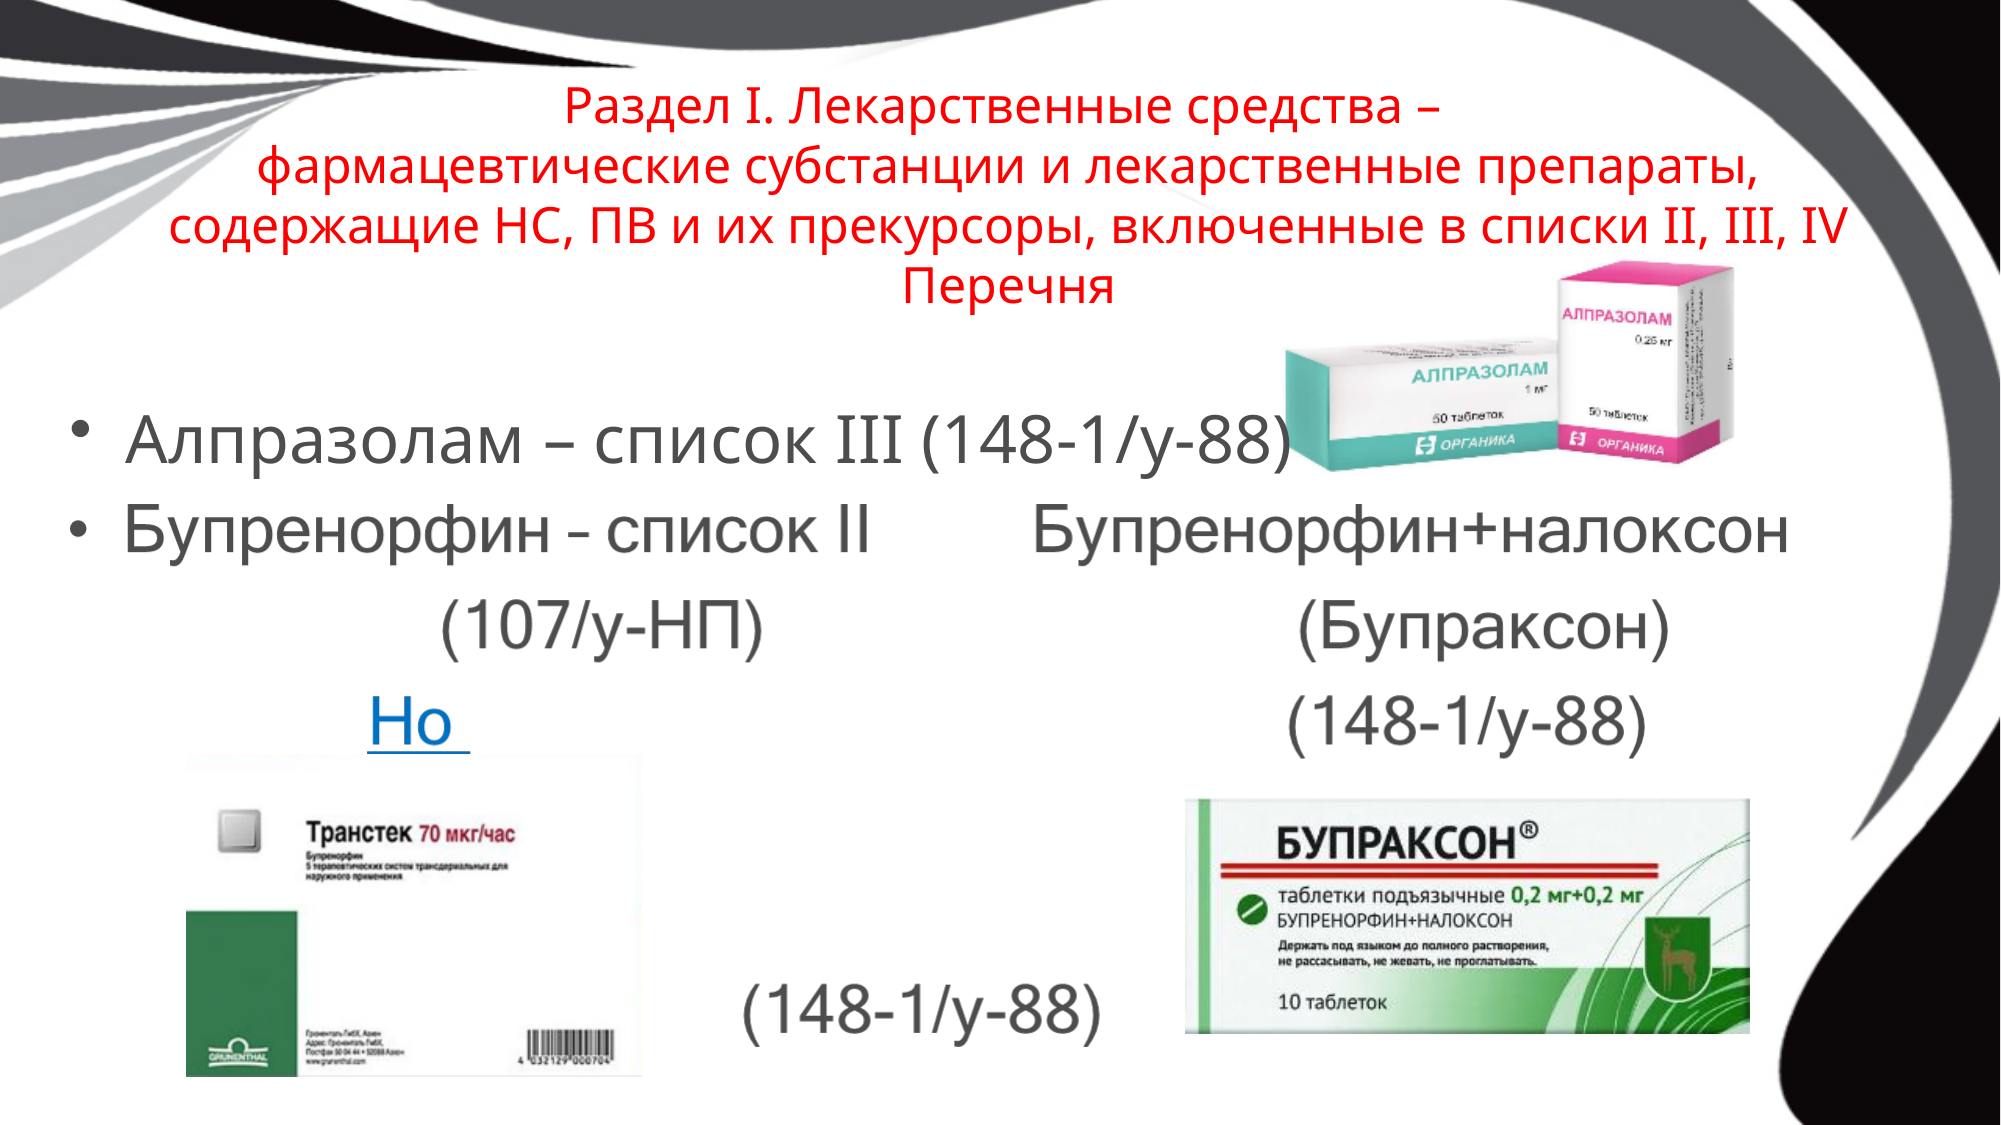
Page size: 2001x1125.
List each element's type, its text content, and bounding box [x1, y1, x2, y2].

picture [0, 0, 2001, 1125]
title Раздел I. Лекарственные средства – фармацевтические субстанции и лекарственные препараты, содержащие НС, ПВ и их прекурсоры, включенные в списки II, III, IV Перечня [147, 135, 1872, 253]
list Алпразолам – список III (148-1/у-88) [54, 389, 1275, 466]
